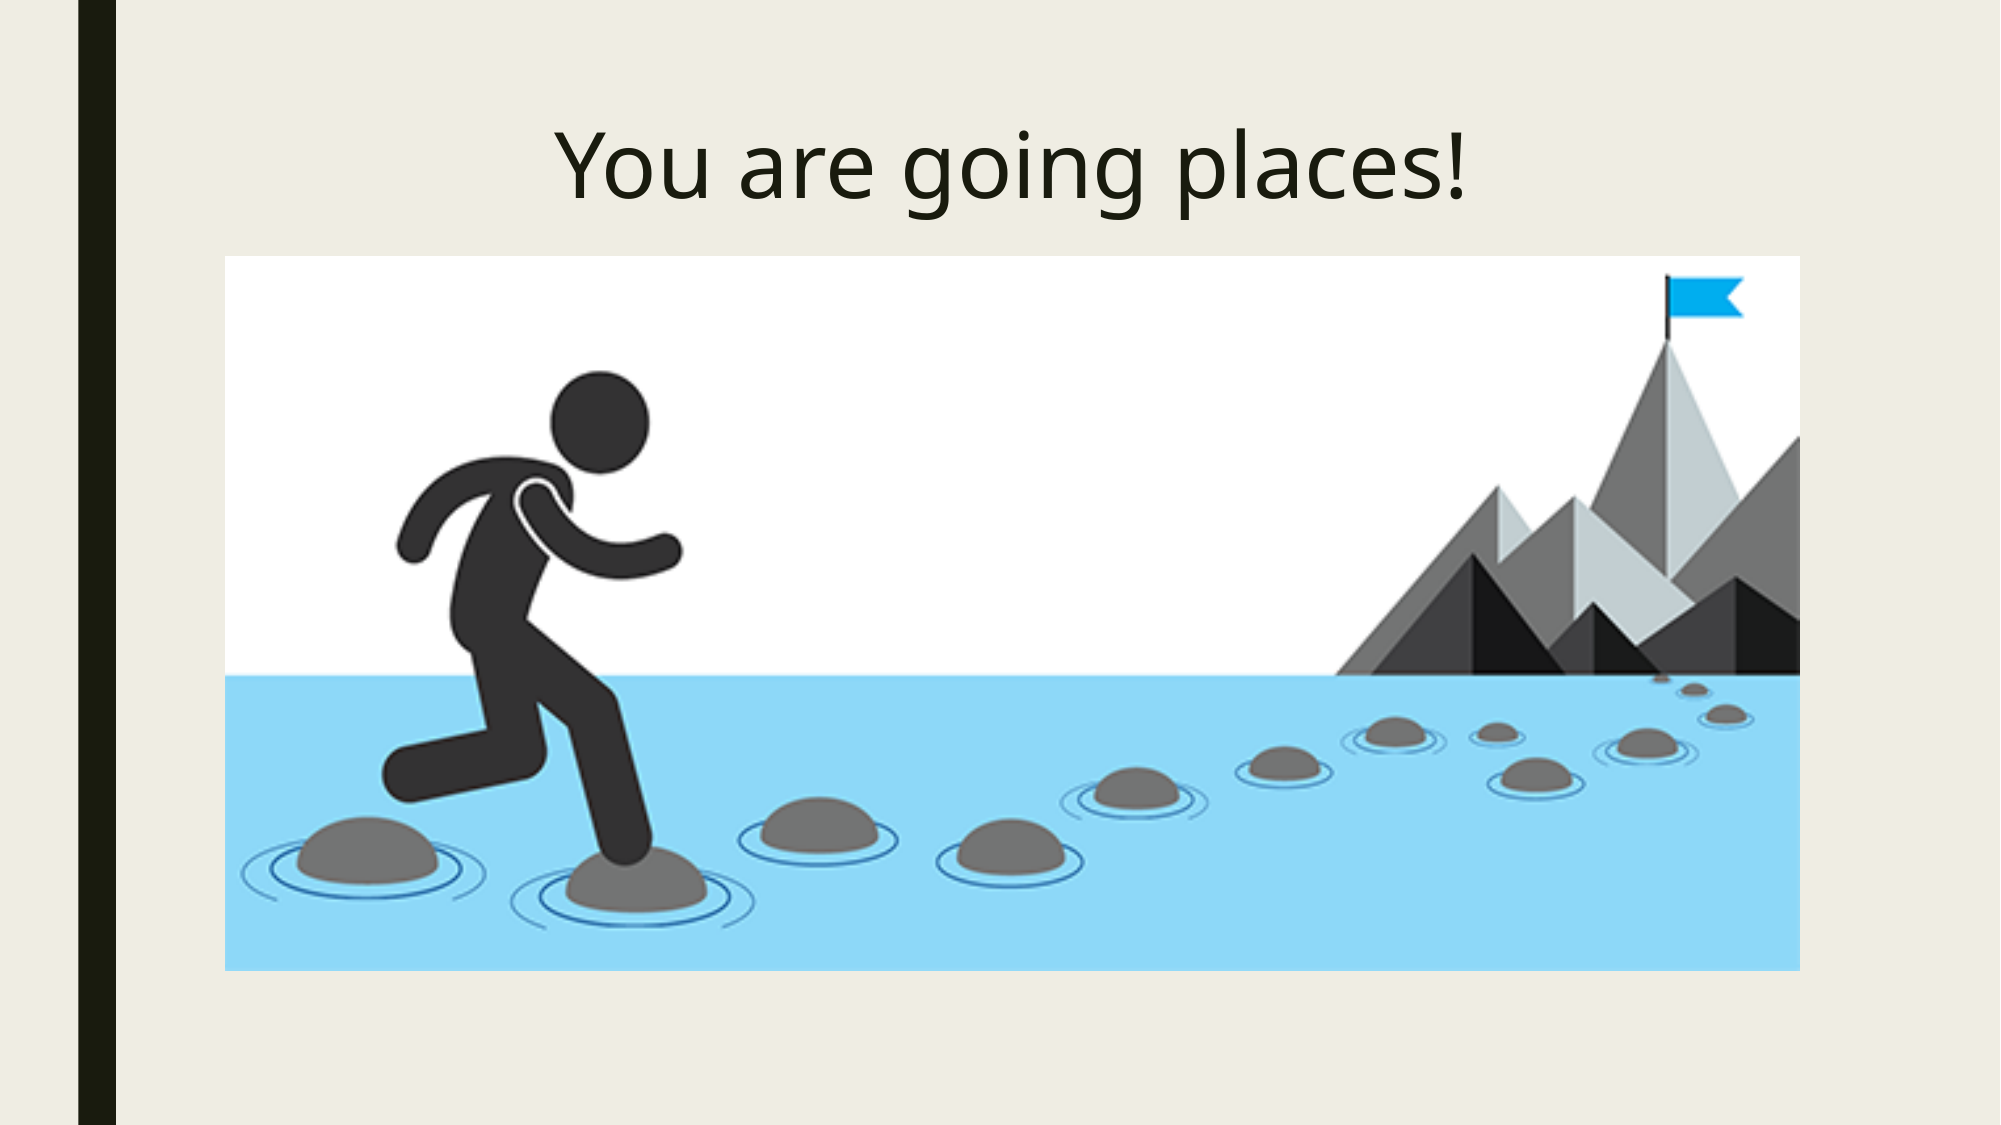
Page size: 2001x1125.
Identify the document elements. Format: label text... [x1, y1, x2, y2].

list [224, 256, 1800, 971]
title You are going places! [225, 112, 1800, 256]
